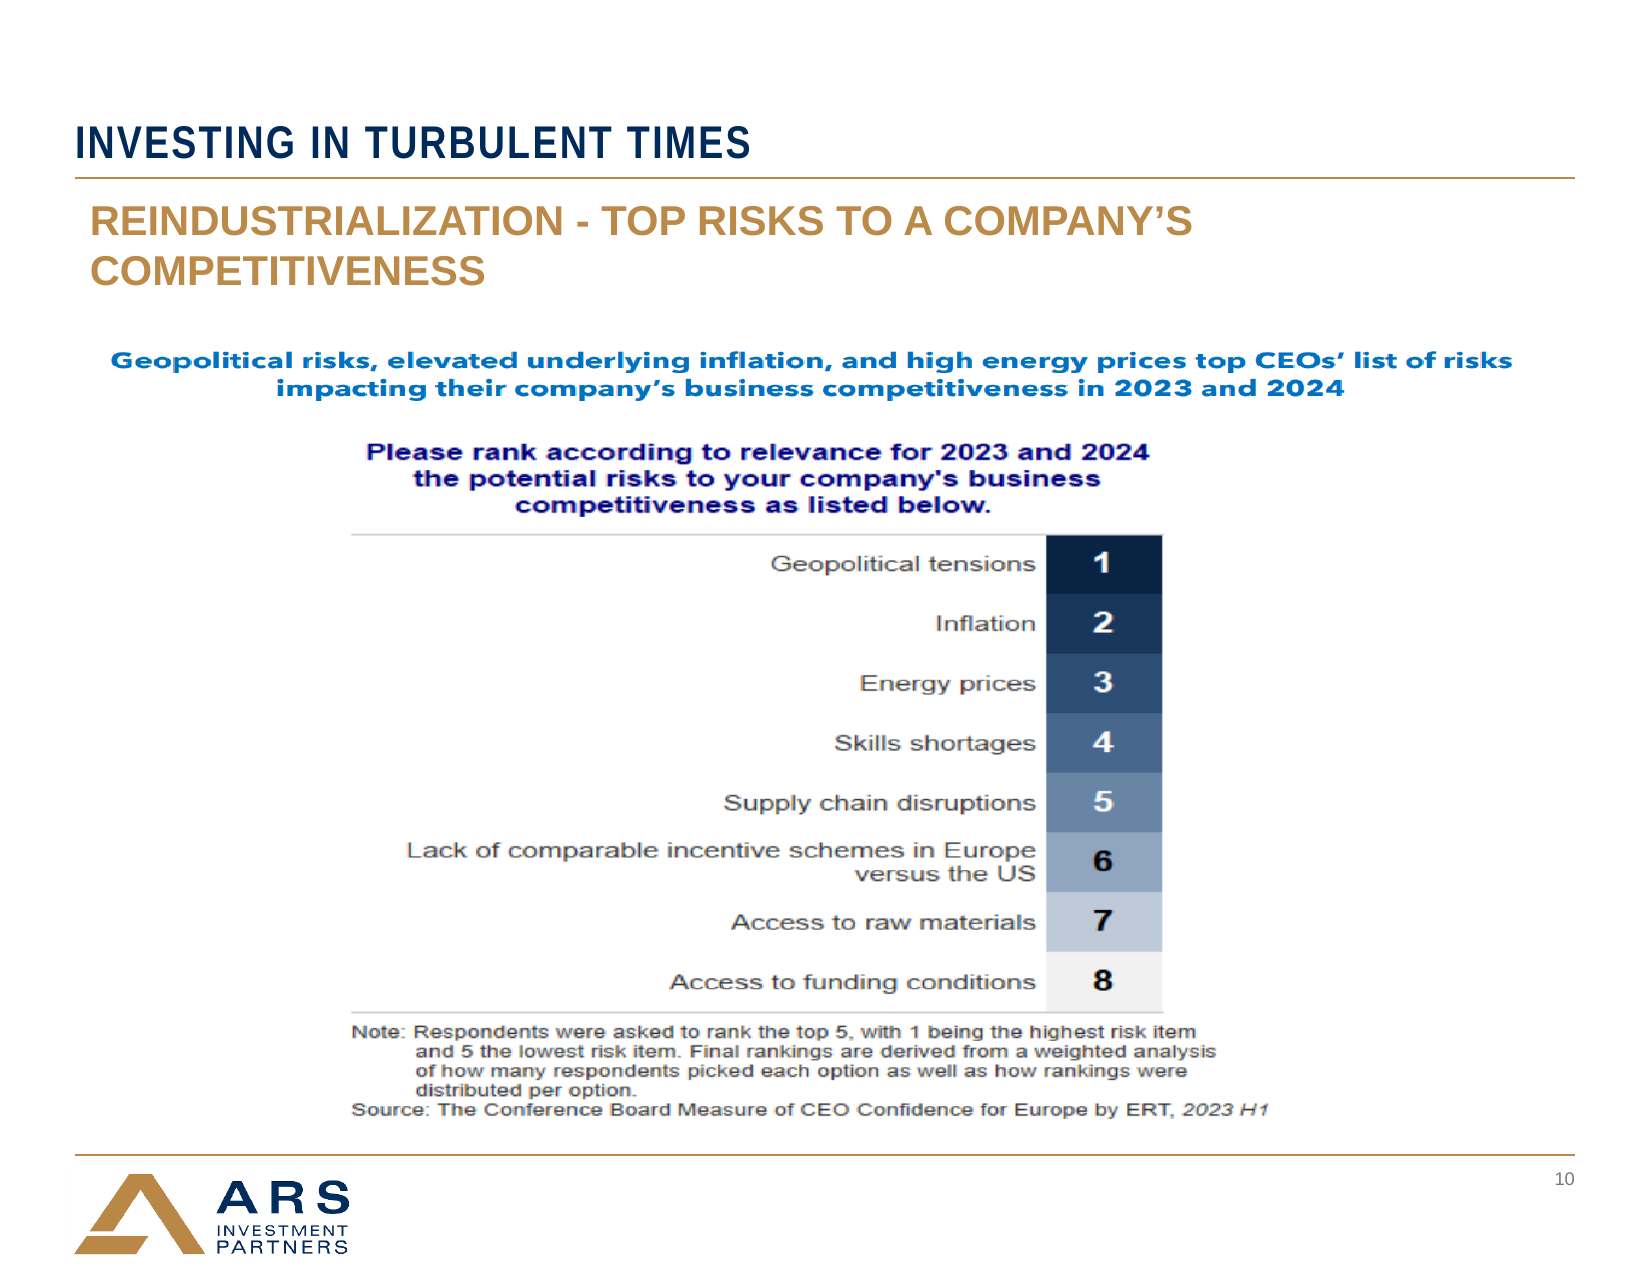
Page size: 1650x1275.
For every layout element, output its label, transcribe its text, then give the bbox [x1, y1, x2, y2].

text_box REINDUSTRIALIZATION - TOP RISKS TO A COMPANY’S COMPETITIVENESS [74, 186, 1541, 302]
picture [68, 1167, 356, 1261]
title Investing in turbulent times [75, 119, 1575, 169]
picture [74, 333, 1575, 1126]
